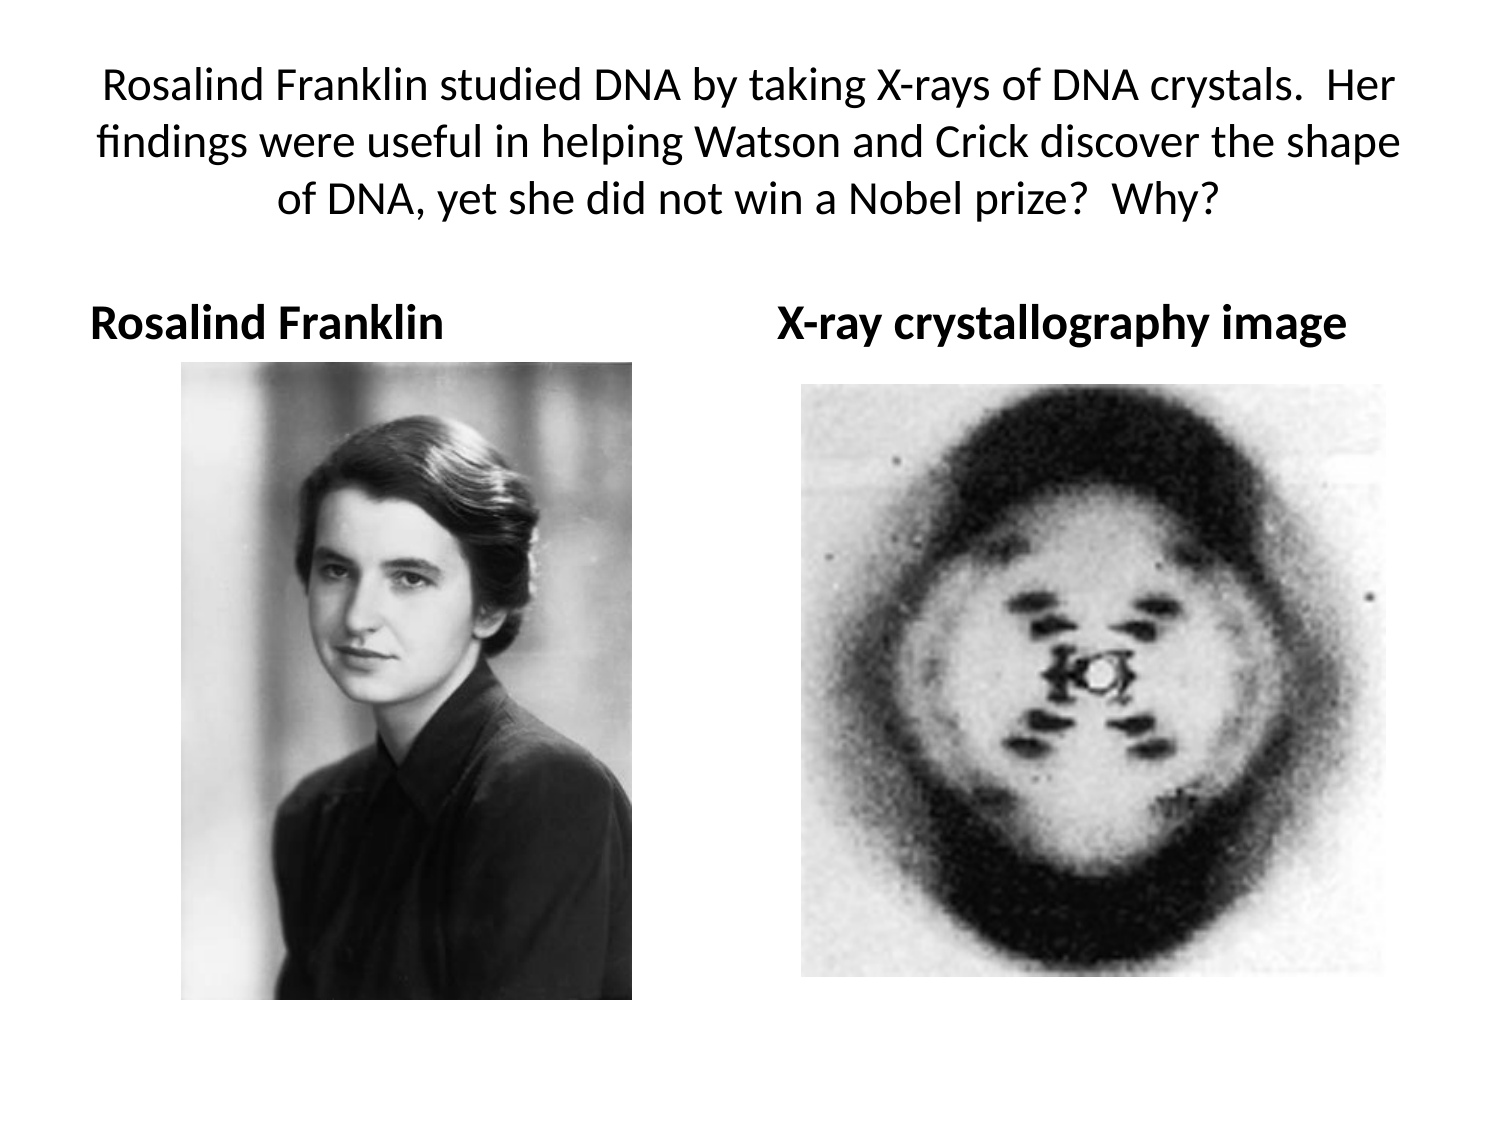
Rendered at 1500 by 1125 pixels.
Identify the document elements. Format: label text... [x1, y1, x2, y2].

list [181, 361, 632, 1000]
title Rosalind Franklin studied DNA by taking X-rays of DNA crystals. Her findings were useful in helping Watson and Crick discover the shape of DNA, yet she did not win a Nobel prize? Why? [75, 45, 1425, 233]
list Rosalind Franklin [75, 251, 738, 357]
list X-ray crystallography image [761, 251, 1425, 357]
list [801, 384, 1386, 977]
